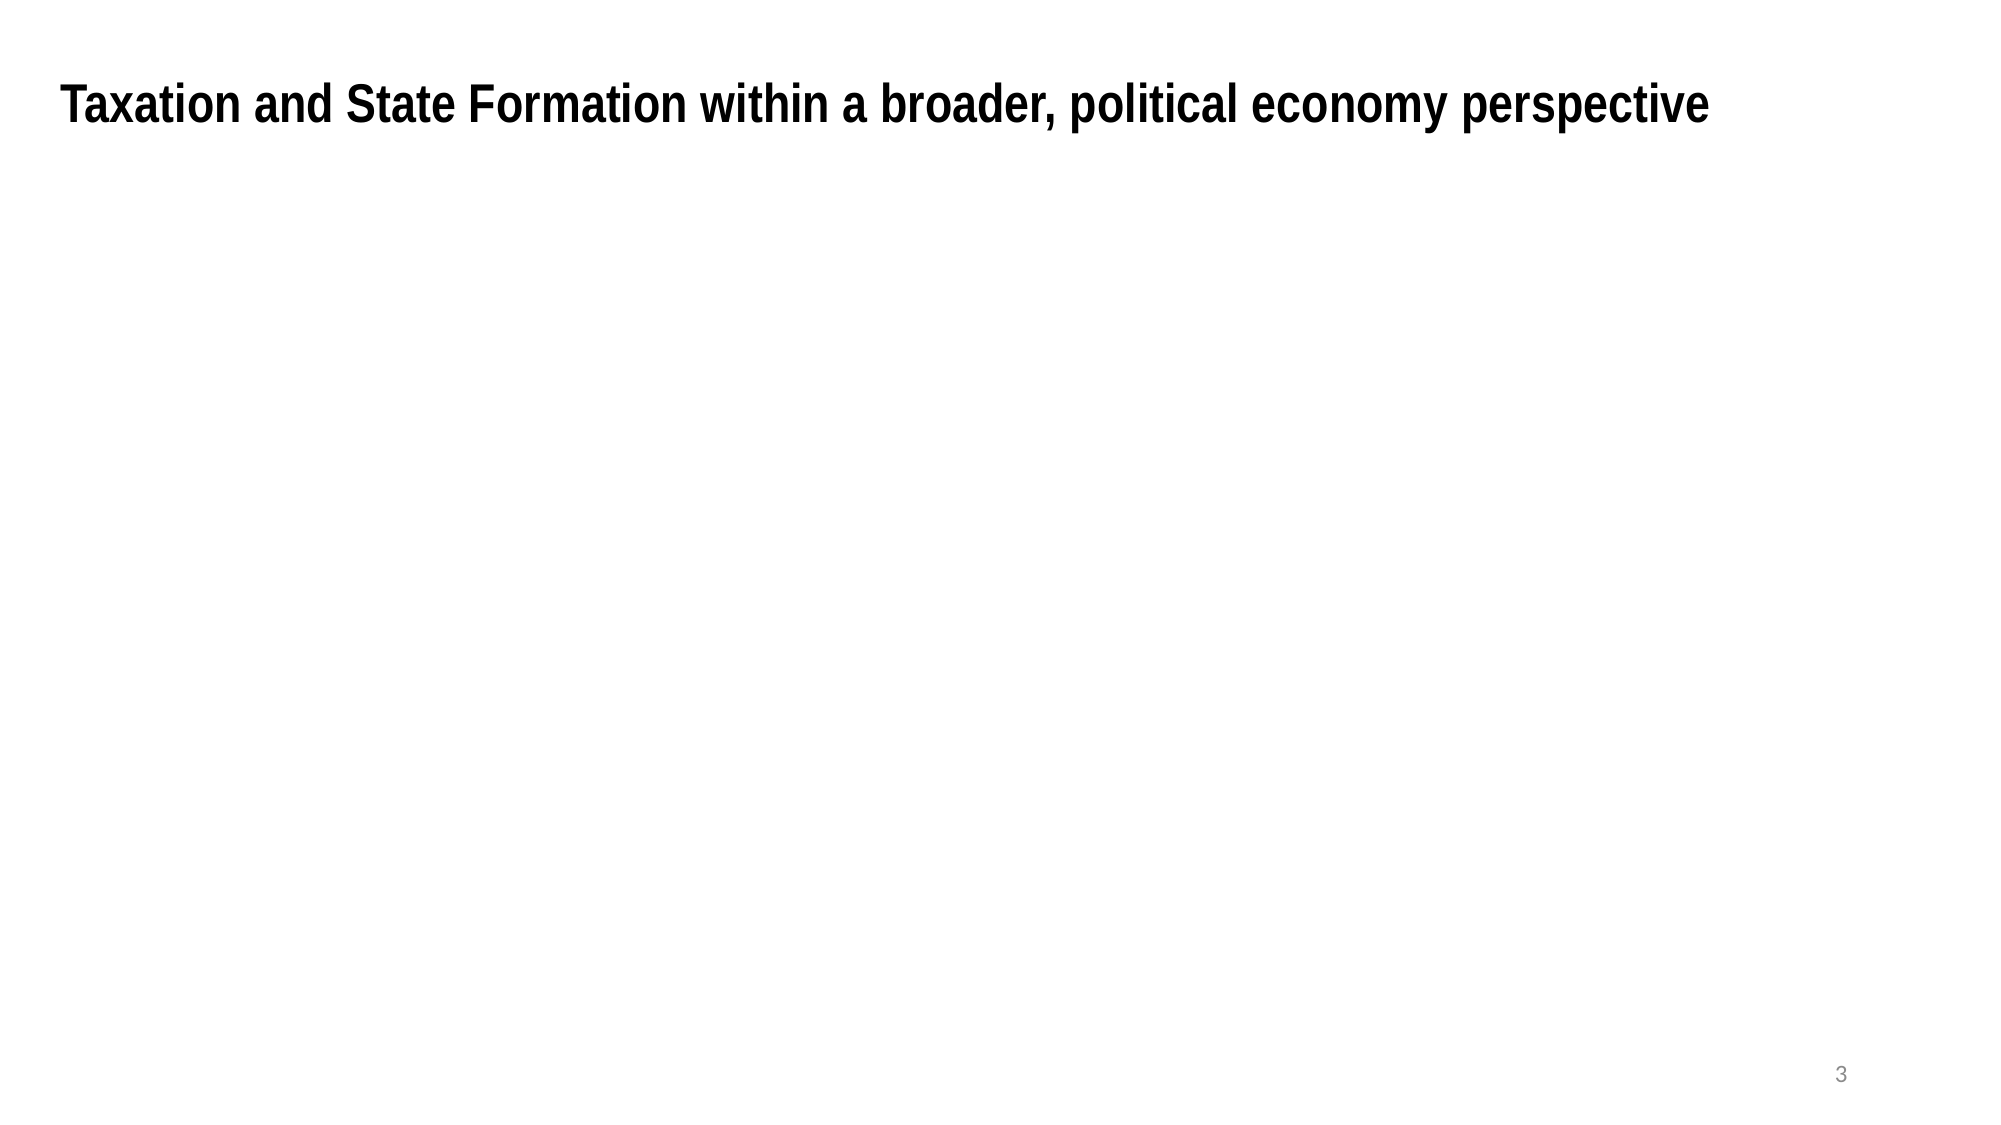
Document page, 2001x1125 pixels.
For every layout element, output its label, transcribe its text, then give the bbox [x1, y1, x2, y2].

slide_number 3 [1412, 1042, 1863, 1103]
title Taxation and State Formation within a broader, political economy perspective [45, 48, 1969, 162]
